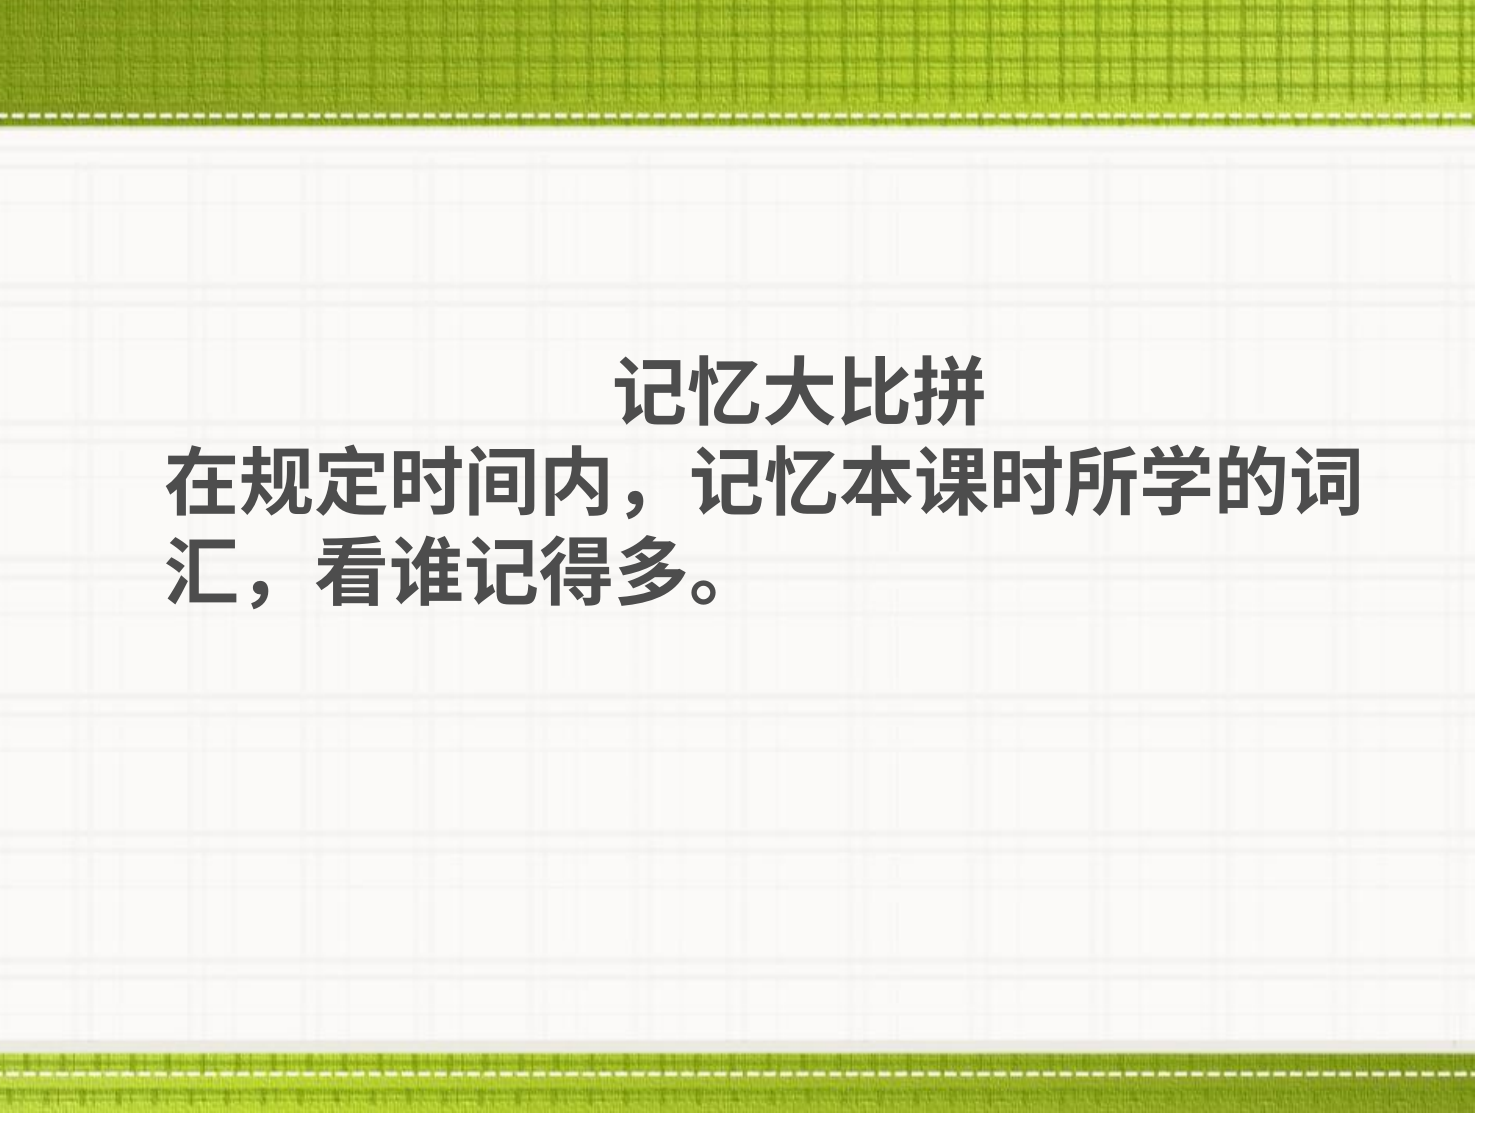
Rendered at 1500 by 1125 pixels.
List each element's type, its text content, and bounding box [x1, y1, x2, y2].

picture [0, 0, 1475, 1113]
text_box 记忆大比拼 在规定时间内，记忆本课时所学的词汇，看谁记得多。 [150, 337, 1450, 623]
